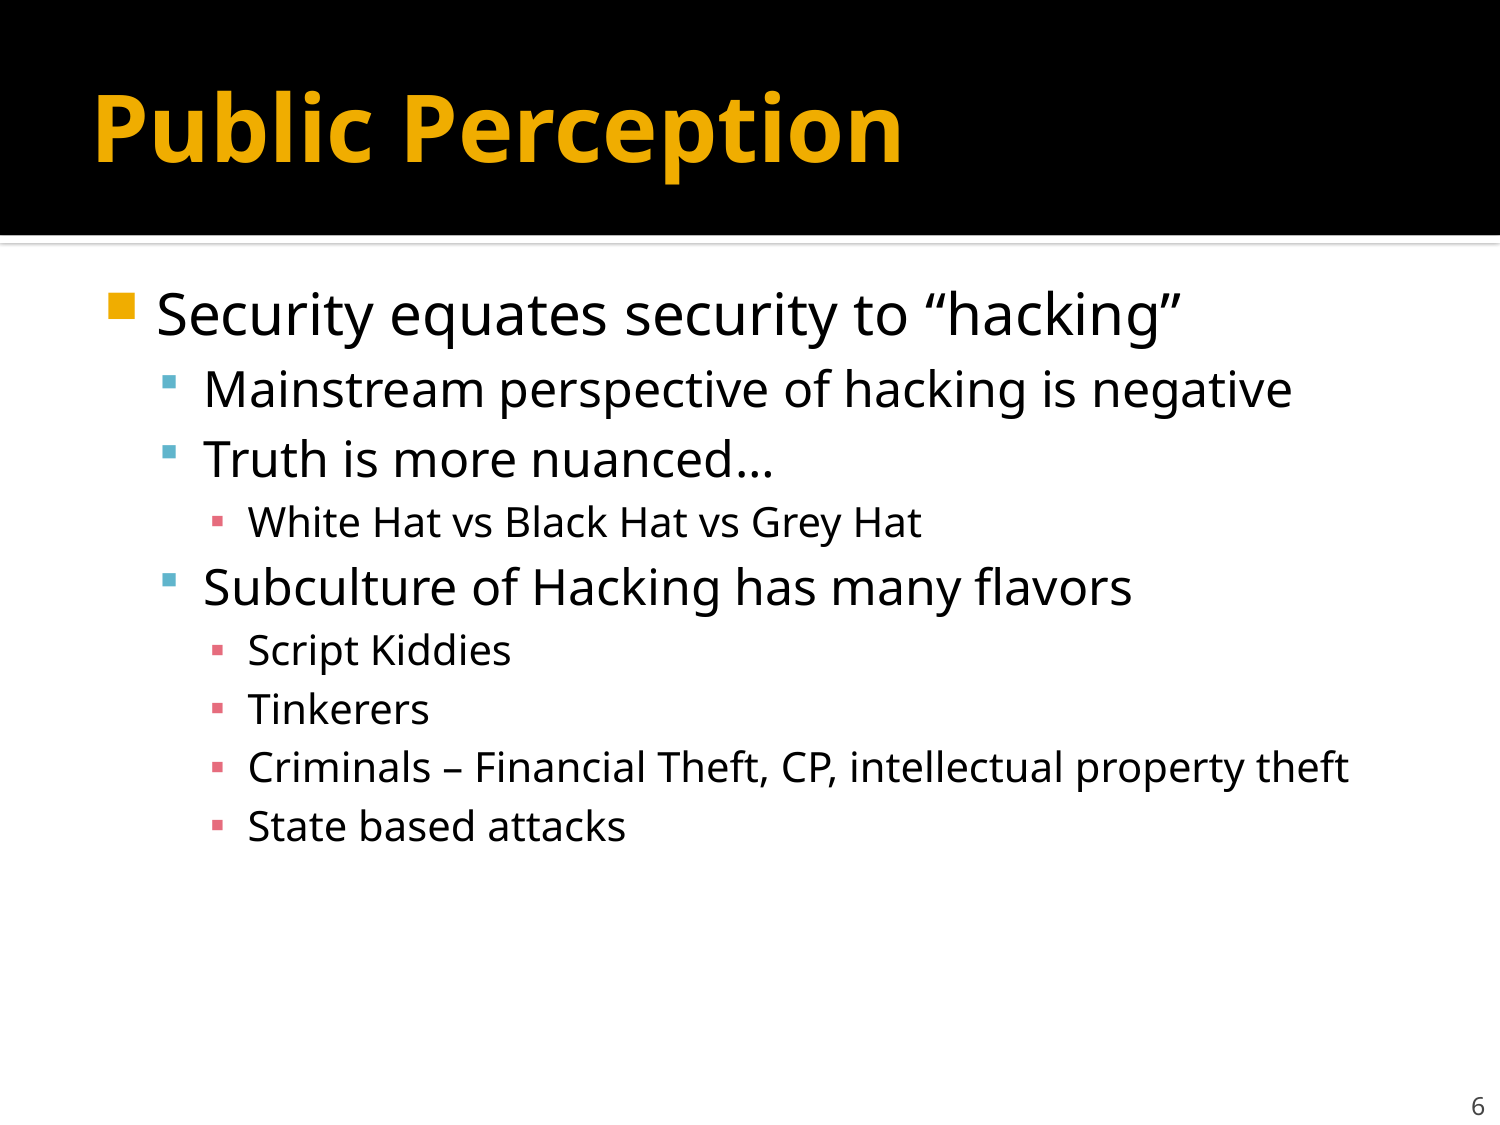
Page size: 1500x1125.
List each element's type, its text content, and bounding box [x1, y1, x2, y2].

list Security equates security to “hacking” Mainstream perspective of hacking is negative Truth is more nuanced… White Hat vs Black Hat vs Grey Hat Subculture of Hacking has many flavors Script Kiddies Tinkerers Criminals – Financial Theft, CP, intellectual property theft State based attacks [75, 262, 1425, 1005]
title Public Perception [75, 50, 1425, 200]
slide_number 6 [1400, 1025, 1500, 1125]
